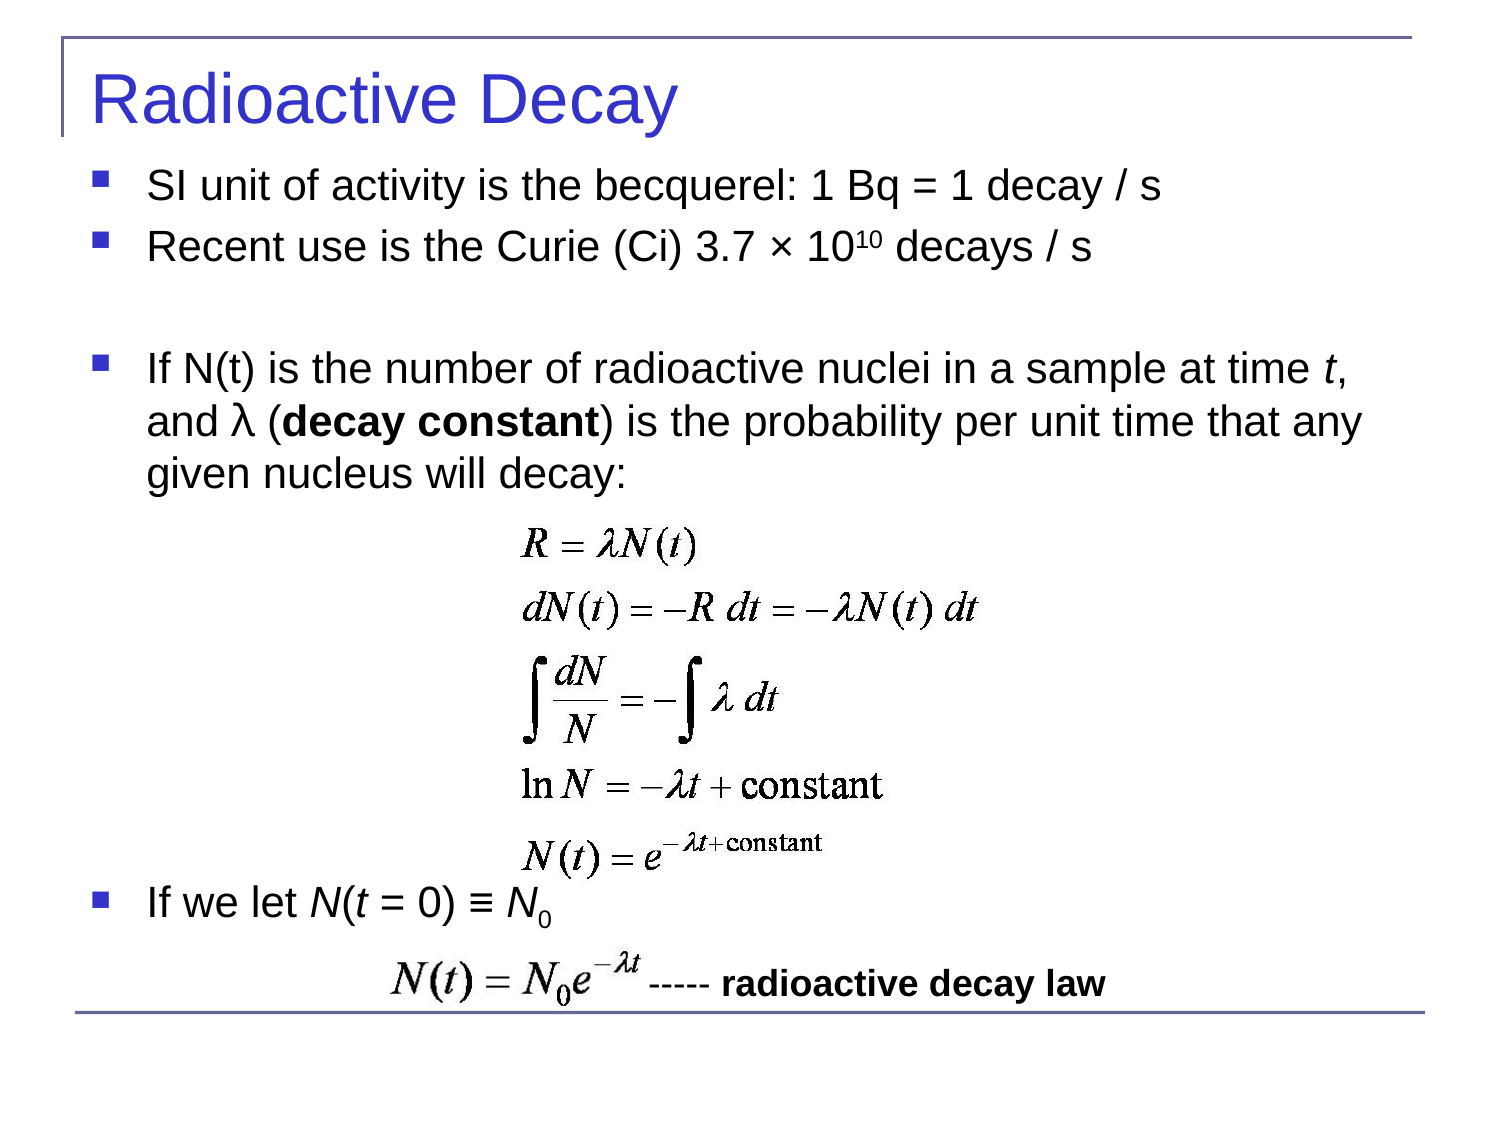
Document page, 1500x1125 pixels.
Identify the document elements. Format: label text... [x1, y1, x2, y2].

picture [387, 946, 643, 1010]
text_box ----- radioactive decay law [647, 951, 1122, 1011]
list SI unit of activity is the becquerel: 1 Bq = 1 decay / s Recent use is the Curie (Ci) 3.7 × 1010 decays / s If N(t) is the number of radioactive nuclei in a sample at time t, and λ (decay constant) is the probability per unit time that any given nucleus will decay: If we let N(t = 0) ≡ N0 [75, 148, 1425, 1110]
title Radioactive Decay [75, 45, 1425, 148]
picture [520, 523, 980, 882]
